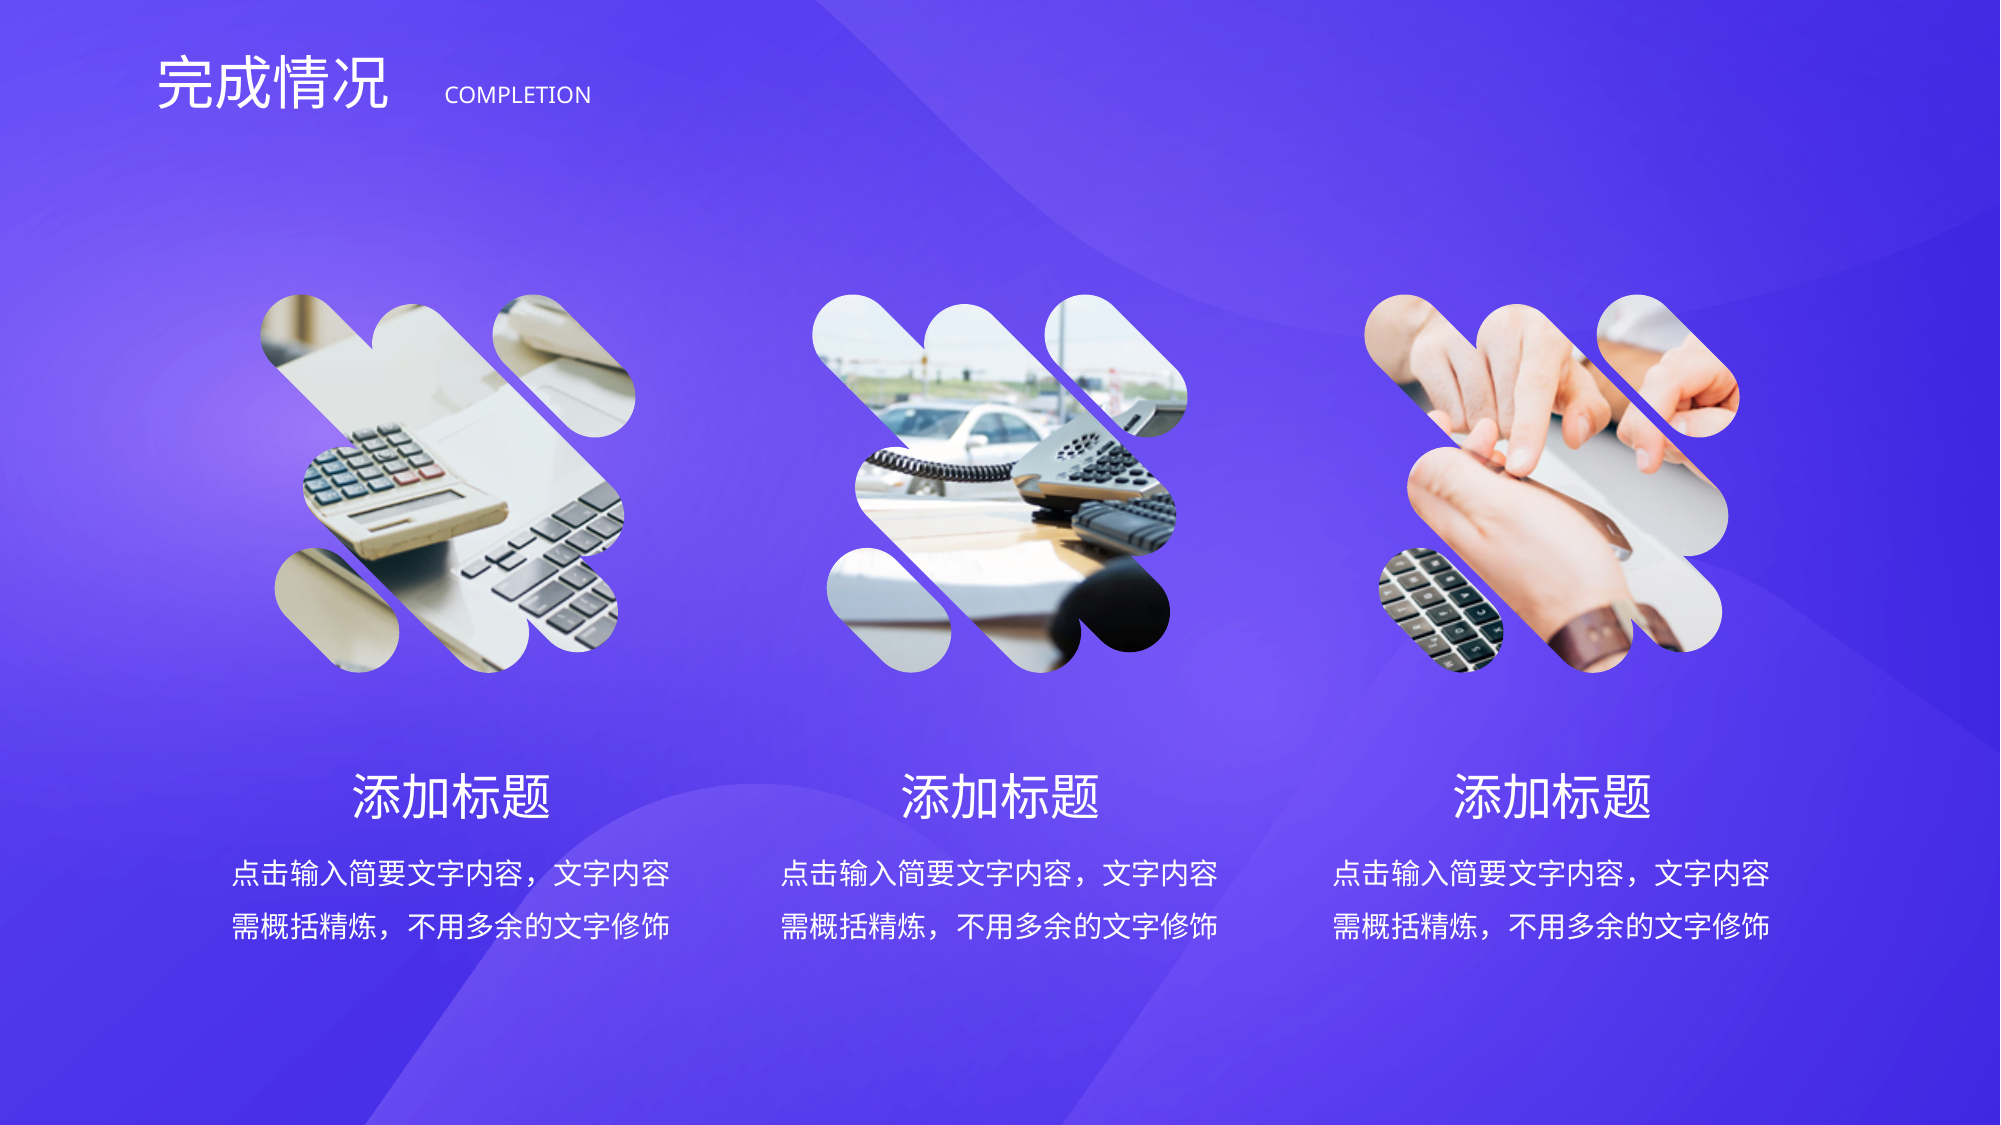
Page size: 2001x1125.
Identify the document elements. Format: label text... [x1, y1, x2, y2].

text_box [1363, 293, 1730, 674]
text_box 完成情况 [141, 39, 434, 124]
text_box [777, 764, 1223, 939]
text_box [1329, 764, 1775, 939]
text_box COMPLETION [429, 73, 722, 116]
text_box [491, 293, 637, 439]
text_box [1043, 293, 1189, 439]
text_box [1595, 293, 1741, 439]
picture [0, 0, 2000, 1125]
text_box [228, 764, 674, 939]
text_box [259, 293, 626, 674]
text_box [811, 293, 1178, 674]
